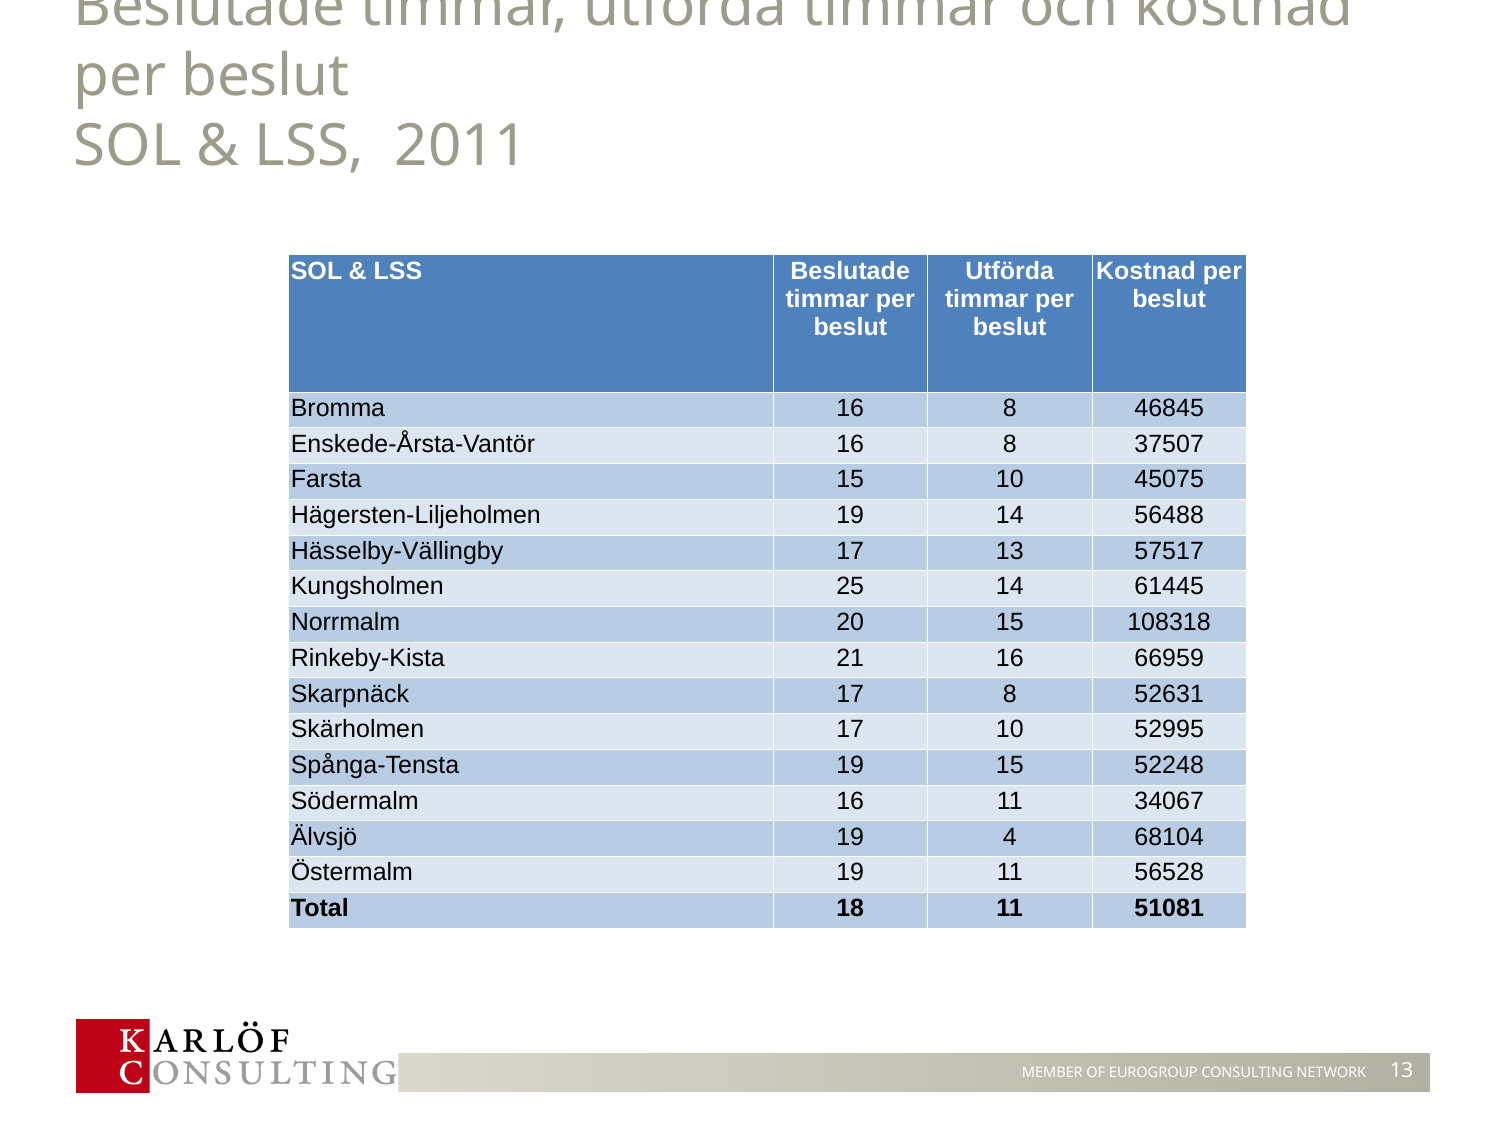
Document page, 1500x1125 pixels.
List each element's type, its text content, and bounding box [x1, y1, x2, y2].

table_cell 16 [928, 643, 1092, 677]
table_cell 17 [774, 714, 927, 749]
table_cell 19 [774, 750, 927, 785]
table_cell 11 [928, 893, 1092, 928]
table_header SOL & LSS [289, 255, 773, 392]
table_cell 56528 [1093, 857, 1246, 892]
table_cell 37507 [1093, 428, 1246, 463]
table_cell 10 [928, 714, 1092, 749]
table_cell 16 [774, 428, 927, 463]
table_cell 52995 [1093, 714, 1246, 749]
table_cell 17 [774, 536, 927, 570]
table_cell 4 [928, 821, 1092, 856]
table_cell 15 [928, 750, 1092, 785]
table_cell 19 [774, 857, 927, 892]
slide_number 13 [1359, 1051, 1429, 1090]
table_cell Hässelby-Vällingby [289, 536, 773, 570]
table_header Kostnad per beslut [1093, 255, 1246, 392]
table_cell Enskede-Årsta-Vantör [289, 428, 773, 463]
table_cell Spånga-Tensta [289, 750, 773, 785]
table_cell 19 [774, 821, 927, 856]
table_cell Bromma [289, 393, 773, 427]
picture [76, 1019, 396, 1093]
table_cell Skärholmen [289, 714, 773, 749]
table_cell 108318 [1093, 607, 1246, 642]
table_cell 14 [928, 500, 1092, 535]
table_cell 18 [774, 893, 927, 928]
table_cell 11 [928, 786, 1092, 820]
table_cell 34067 [1093, 786, 1246, 820]
table_cell Norrmalm [289, 607, 773, 642]
table_cell Rinkeby-Kista [289, 643, 773, 677]
table_cell 11 [928, 857, 1092, 892]
table_header Utförda timmar per beslut [928, 255, 1092, 392]
table_cell 8 [928, 428, 1092, 463]
table_cell 51081 [1093, 893, 1246, 928]
table_cell 19 [774, 500, 927, 535]
table_cell Kungsholmen [289, 571, 773, 606]
title Beslutade timmar, utförda timmar och kostnad per beslut SOL & LSS, 2011 [58, 65, 1471, 185]
table_cell 68104 [1093, 821, 1246, 856]
table_cell 20 [774, 607, 927, 642]
table_cell 16 [774, 786, 927, 820]
table_cell 8 [928, 393, 1092, 427]
table_cell 66959 [1093, 643, 1246, 677]
table_cell 17 [774, 678, 927, 713]
table_cell 8 [928, 678, 1092, 713]
table_cell Total [289, 893, 773, 928]
table_cell 21 [774, 643, 927, 677]
table_cell 52631 [1093, 678, 1246, 713]
table_cell Farsta [289, 464, 773, 499]
table_cell 14 [928, 571, 1092, 606]
table_cell 13 [928, 536, 1092, 570]
table_cell 15 [774, 464, 927, 499]
table_cell Hägersten-Liljeholmen [289, 500, 773, 535]
table_cell 16 [774, 393, 927, 427]
table_cell 52248 [1093, 750, 1246, 785]
table_cell Södermalm [289, 786, 773, 820]
table_cell Älvsjö [289, 821, 773, 856]
table_cell 15 [928, 607, 1092, 642]
table_cell 57517 [1093, 536, 1246, 570]
table_cell 46845 [1093, 393, 1246, 427]
table_cell 56488 [1093, 500, 1246, 535]
table_cell 45075 [1093, 464, 1246, 499]
table_cell 61445 [1093, 571, 1246, 606]
table_cell 10 [928, 464, 1092, 499]
table_header Beslutade timmar per beslut [774, 255, 927, 392]
table_cell Östermalm [289, 857, 773, 892]
table_cell Skarpnäck [289, 678, 773, 713]
table_cell 25 [774, 571, 927, 606]
